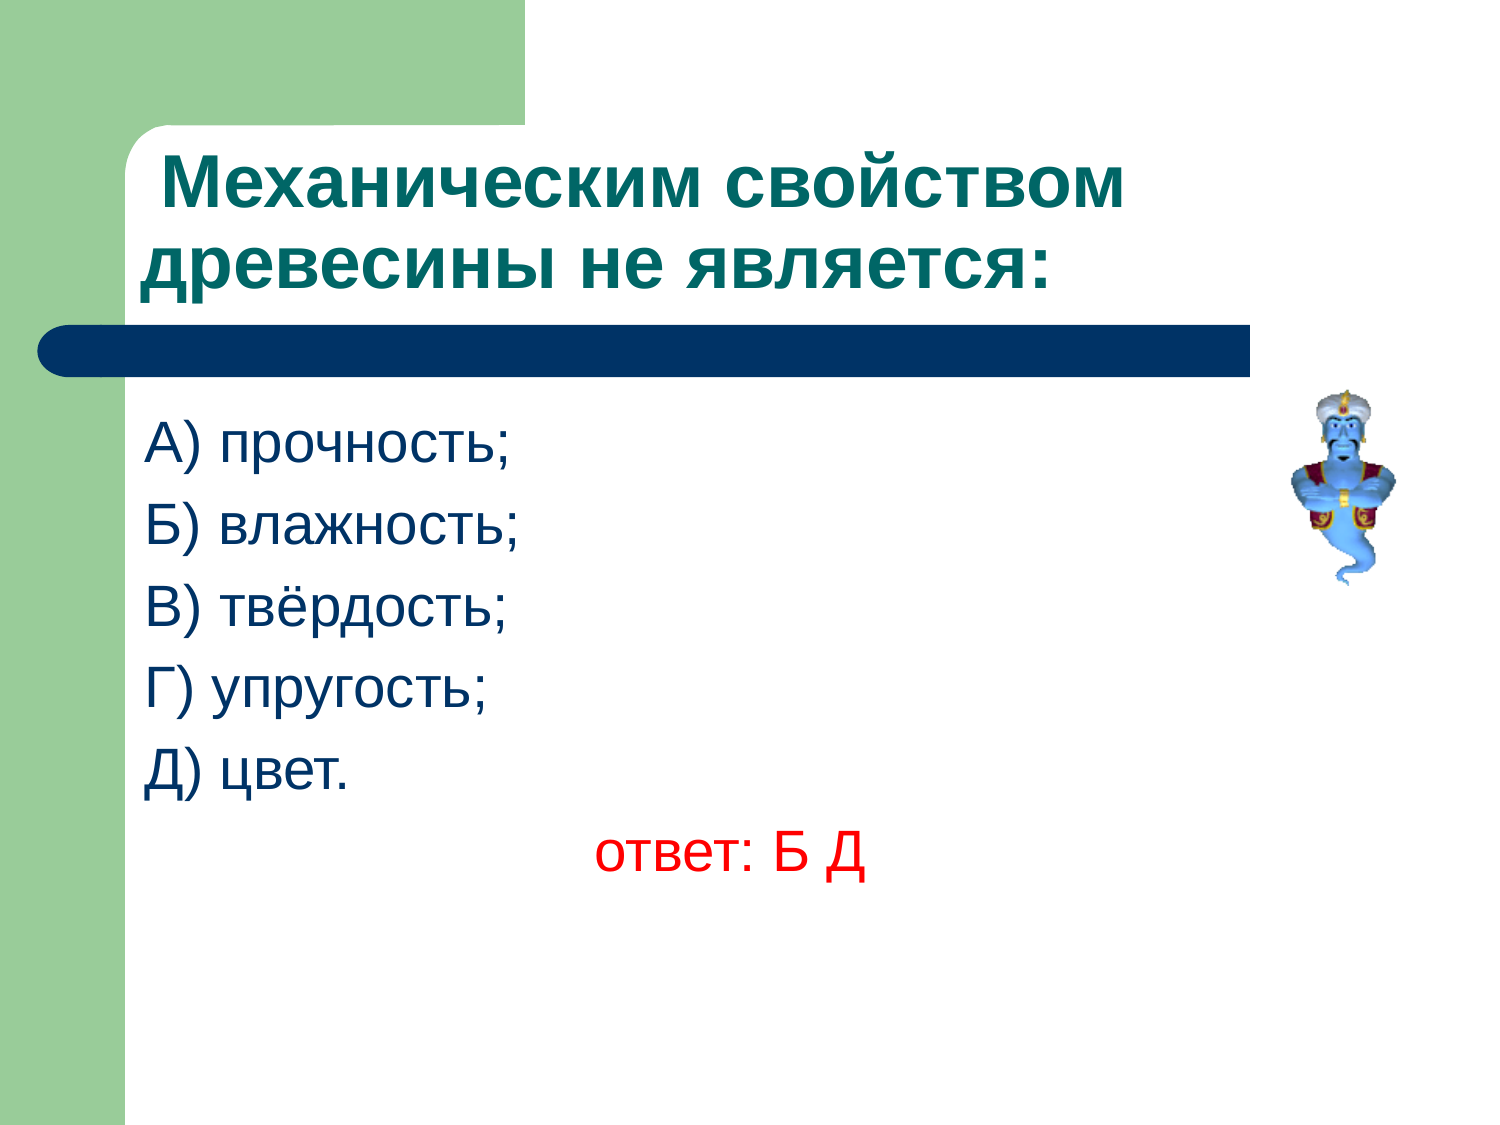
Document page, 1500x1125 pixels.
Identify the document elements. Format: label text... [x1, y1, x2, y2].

list А) прочность; Б) влажность; В) твёрдость; Г) упругость; Д) цвет. ответ: Б Д [129, 397, 1392, 1012]
title Механическим свойством древесины не является: [125, 125, 1425, 313]
picture [1240, 385, 1442, 586]
